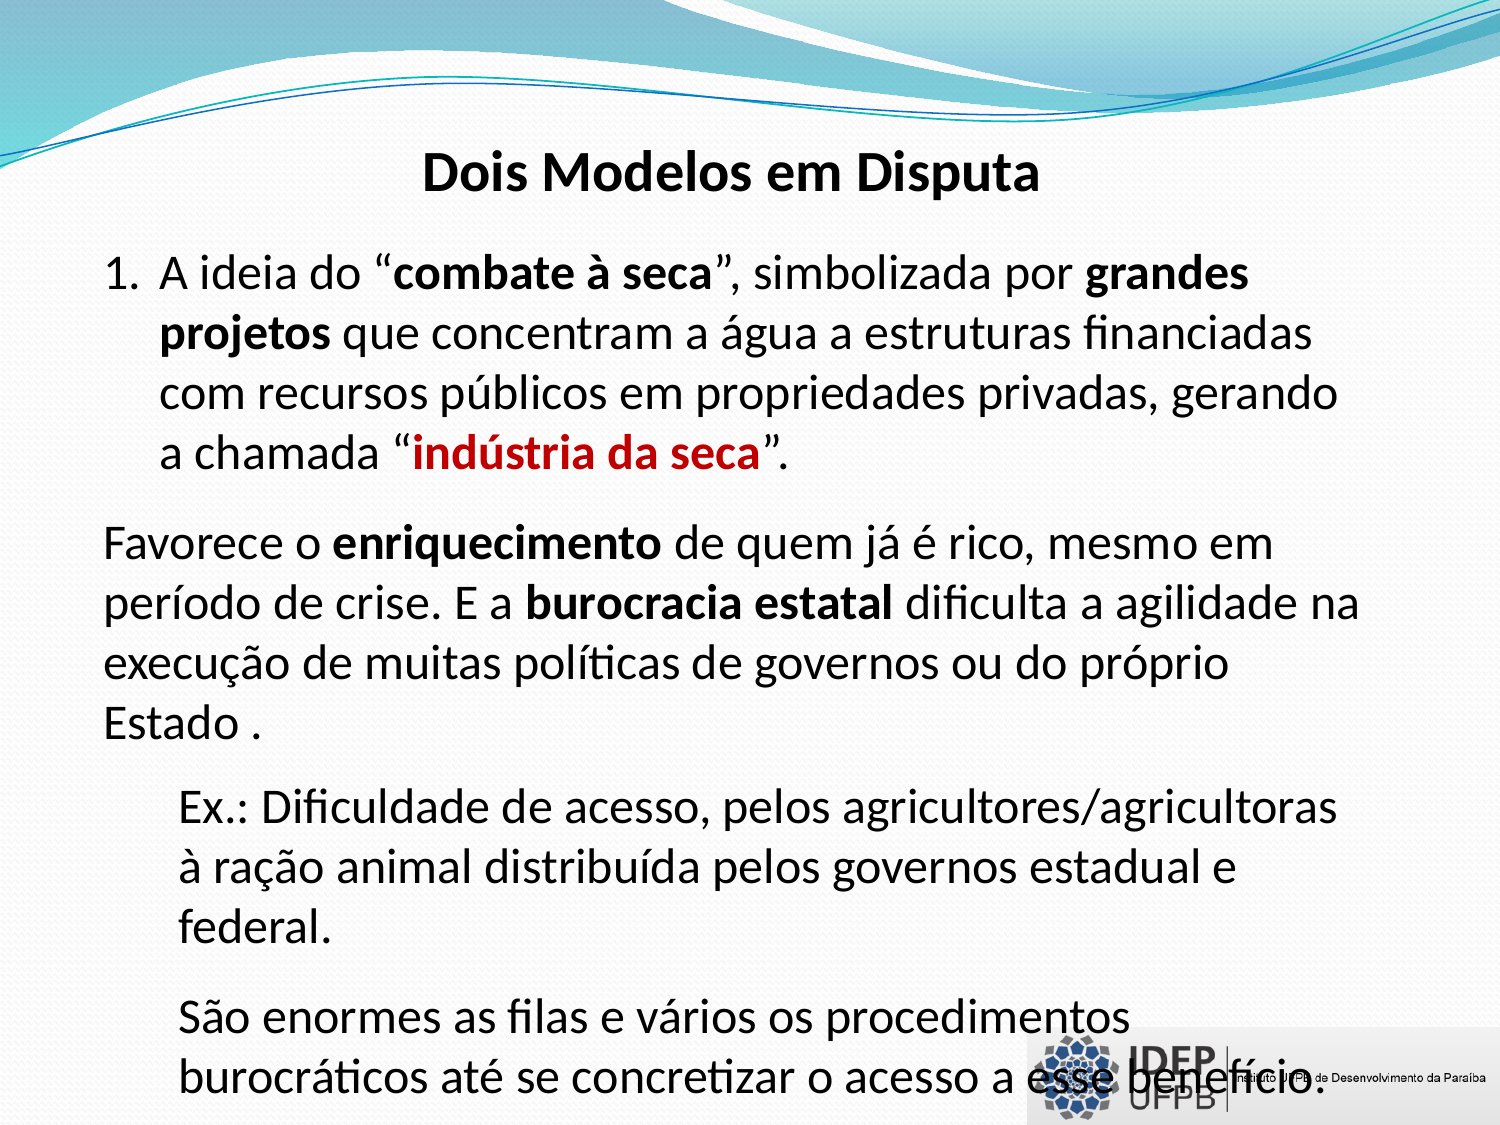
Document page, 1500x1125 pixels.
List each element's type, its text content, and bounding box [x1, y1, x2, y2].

text_box A ideia do “combate à seca”, simbolizada por grandes projetos que concentram a água a estruturas financiadas com recursos públicos em propriedades privadas, gerando a chamada “indústria da seca”. Favorece o enriquecimento de quem já é rico, mesmo em período de crise. E a burocracia estatal dificulta a agilidade na execução de muitas políticas de governos ou do próprio Estado . Ex.: Dificuldade de acesso, pelos agricultores/agricultoras à ração animal distribuída pelos governos estadual e federal. São enormes as filas e vários os procedimentos burocráticos até se concretizar o acesso a esse benefício. [88, 231, 1388, 1112]
picture [1027, 1026, 1500, 1125]
text_box Dois Modelos em Disputa [123, 125, 1341, 211]
text_box [1020, 1028, 1027, 1112]
